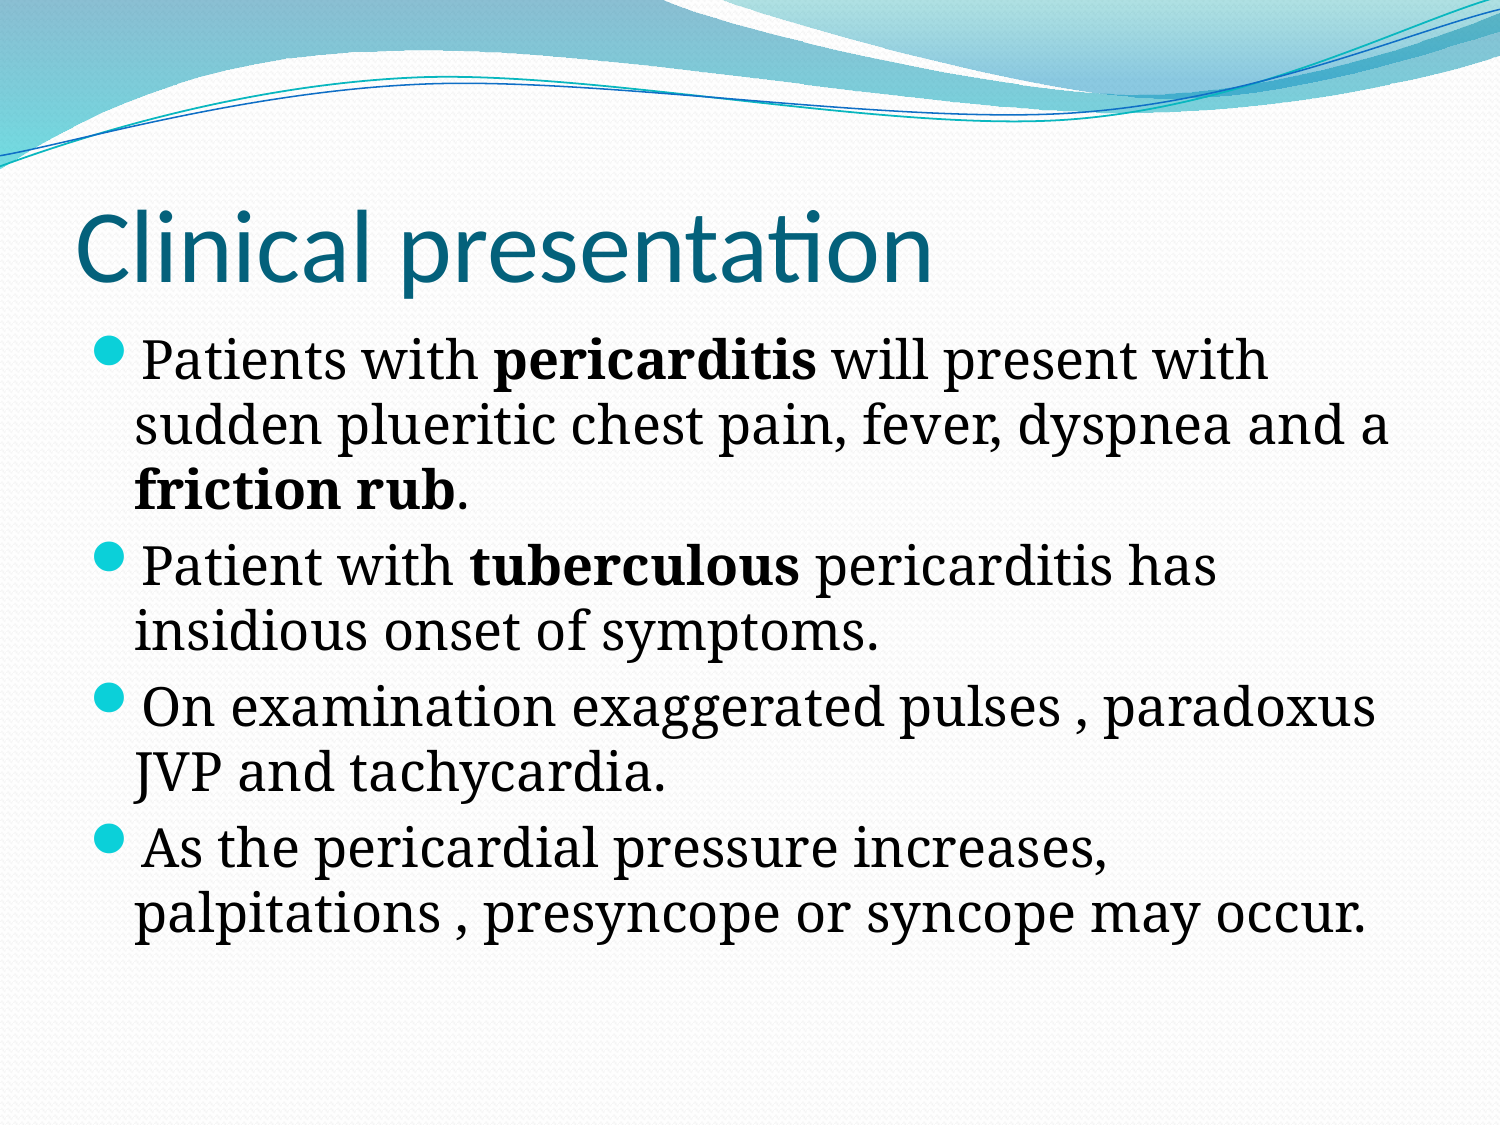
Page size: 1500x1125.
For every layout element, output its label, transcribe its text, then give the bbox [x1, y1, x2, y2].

list Patients with pericarditis will present with sudden plueritic chest pain, fever, dyspnea and a friction rub. Patient with tuberculous pericarditis has insidious onset of symptoms. On examination exaggerated pulses , paradoxus JVP and tachycardia. As the pericardial pressure increases, palpitations , presyncope or syncope may occur. [75, 317, 1425, 1038]
title Clinical presentation [75, 115, 1425, 303]
